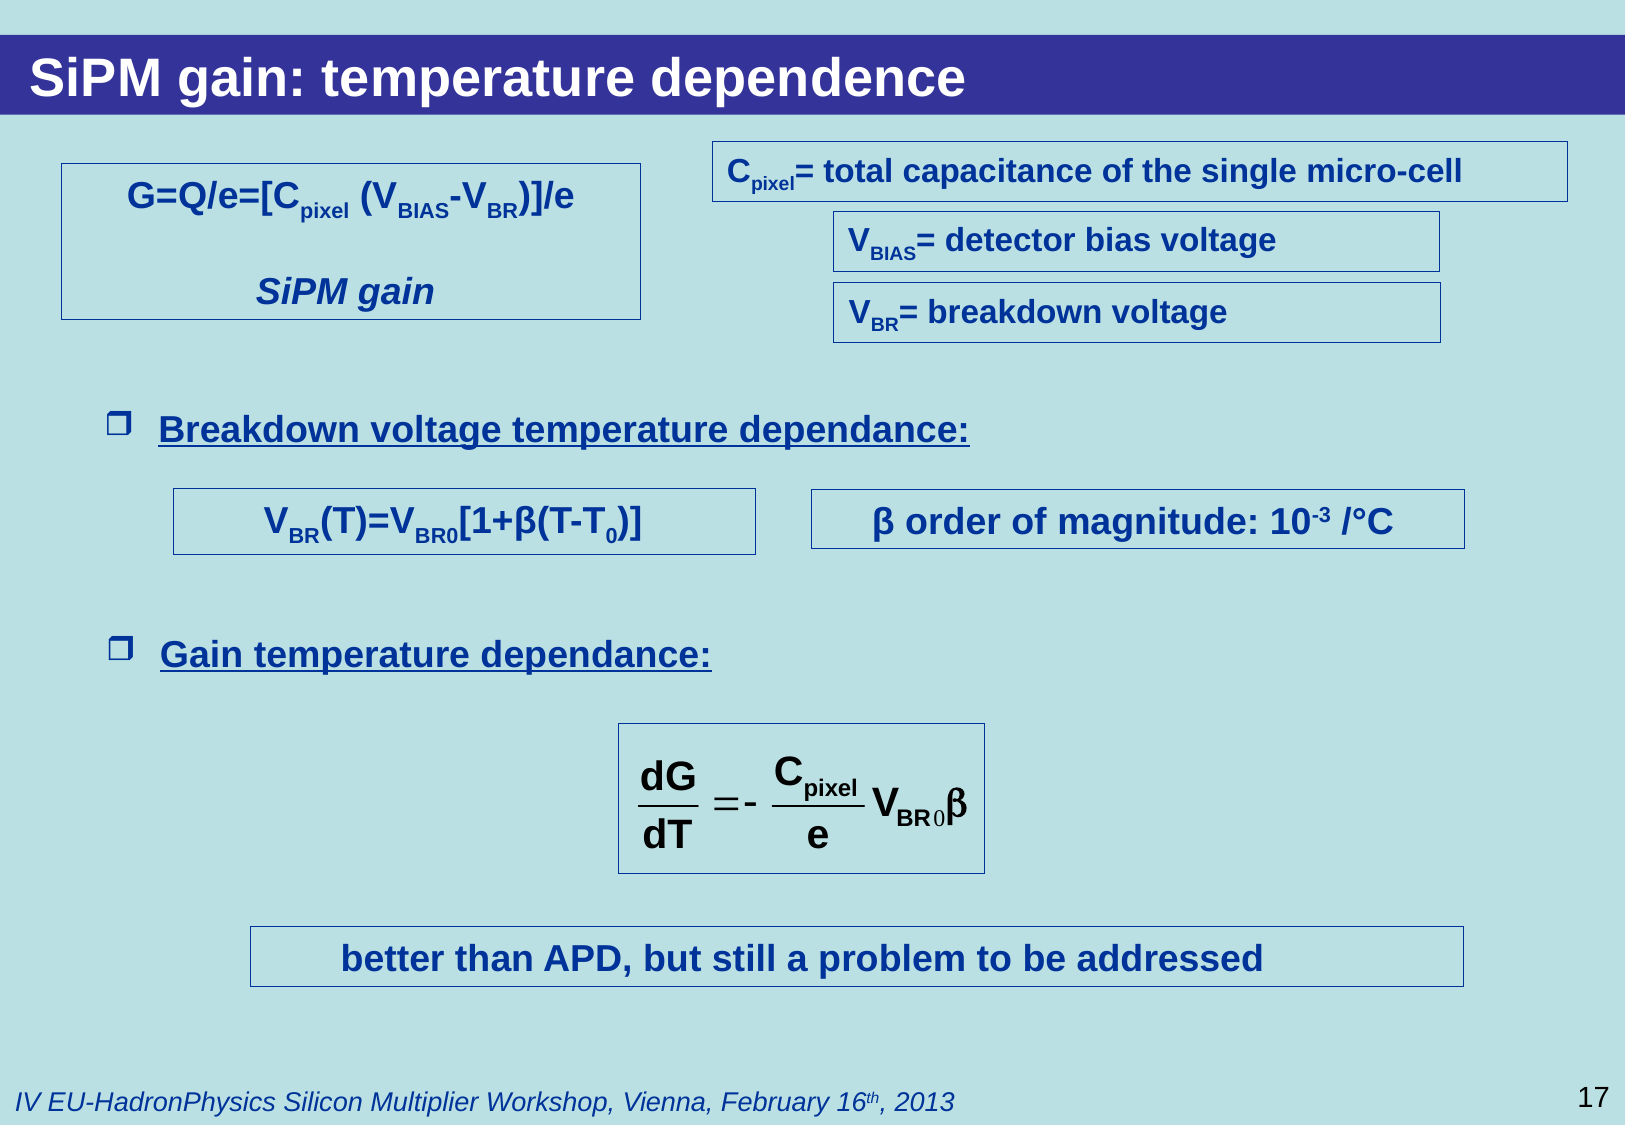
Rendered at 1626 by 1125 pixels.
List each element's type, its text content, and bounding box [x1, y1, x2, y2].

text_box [631, 744, 978, 858]
text_box VBR= breakdown voltage [833, 282, 1441, 343]
text_box VBIAS= detector bias voltage [833, 211, 1440, 272]
text_box [618, 723, 985, 874]
text_box VBR(T)=VBR0[1+β(T-T0)] [173, 488, 756, 555]
text_box β order of magnitude: 10-3 /°C [811, 489, 1465, 549]
text_box Breakdown voltage temperature dependance: [89, 397, 1492, 753]
text_box G=Q/e=[Cpixel (VBIAS-VBR)]/e SiPM gain [61, 163, 641, 320]
text_box better than APD, but still a problem to be addressed [250, 978, 1464, 987]
slide_number 17 [1245, 1071, 1625, 1125]
text_box Cpixel= total capacitance of the single micro-cell [712, 141, 1568, 202]
text_box IV EU-HadronPhysics Silicon Multiplier Workshop, Vienna, February 16th, 2013 [0, 1076, 987, 1125]
text_box Gain temperature dependance: [91, 623, 1493, 978]
text_box SiPM gain: temperature dependence [0, 34, 1625, 115]
